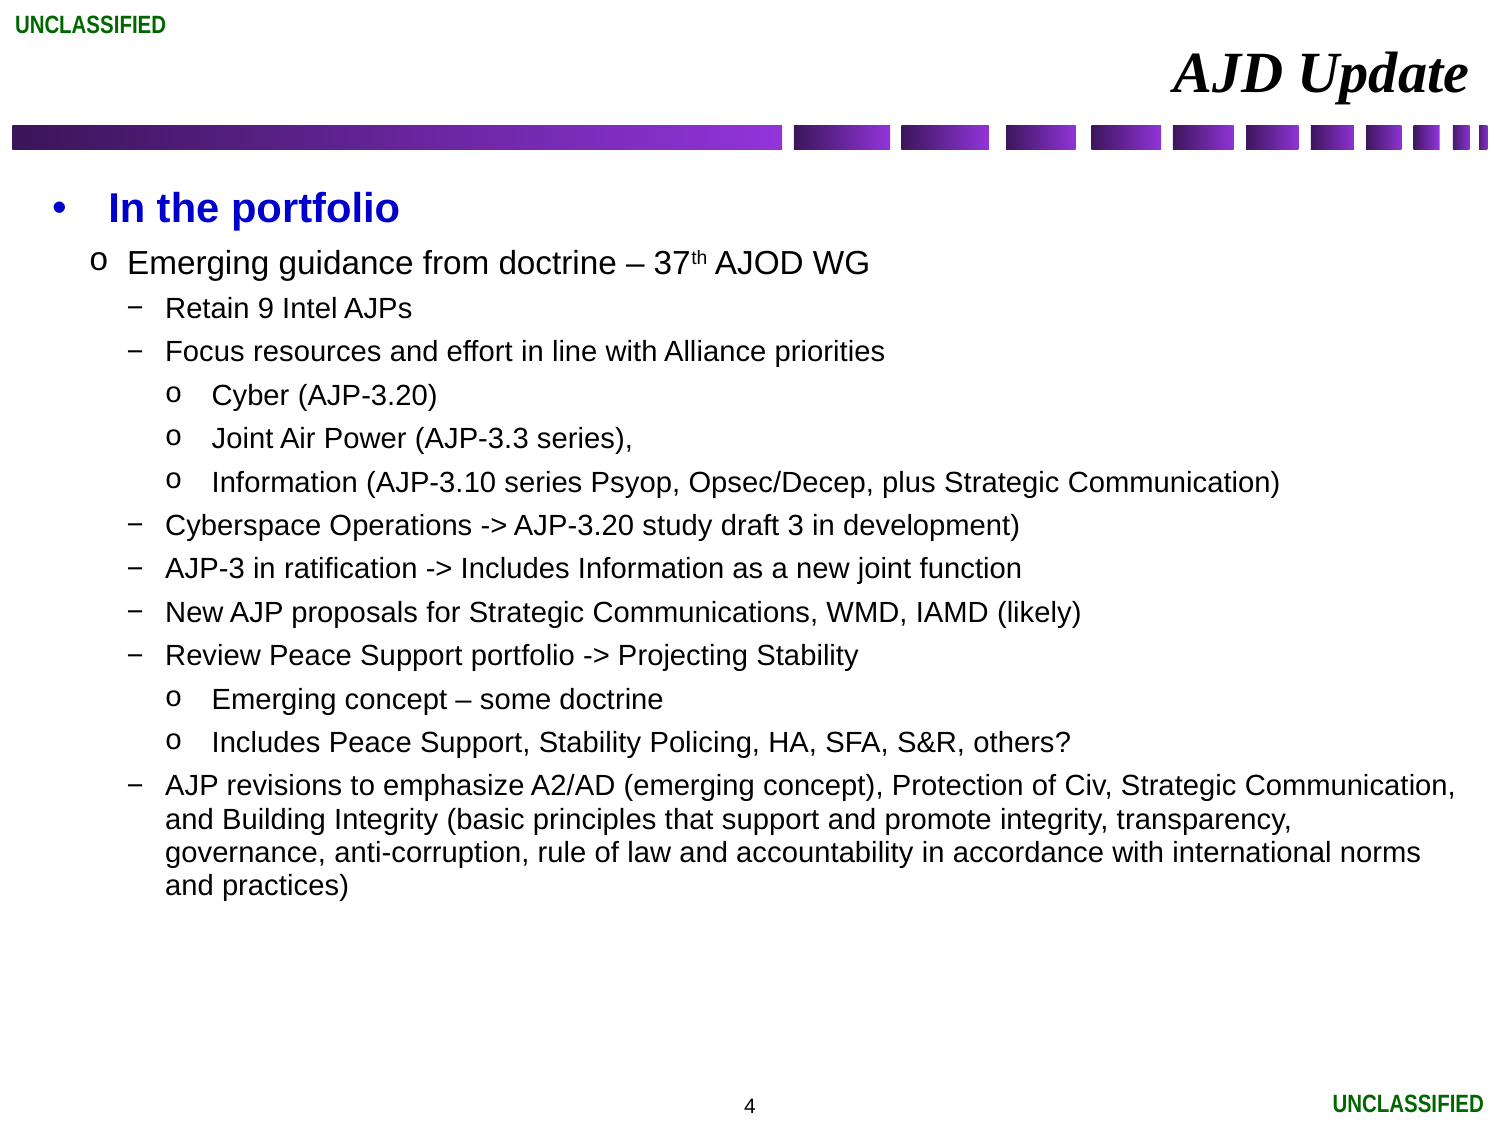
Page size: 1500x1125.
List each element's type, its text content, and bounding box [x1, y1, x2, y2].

title AJD Update [189, 33, 1478, 112]
slide_number 4 [593, 1049, 907, 1125]
list In the portfolio Emerging guidance from doctrine – 37th AJOD WG Retain 9 Intel AJPs Focus resources and effort in line with Alliance priorities Cyber (AJP-3.20) Joint Air Power (AJP-3.3 series), Information (AJP-3.10 series Psyop, Opsec/Decep, plus Strategic Communication) Cyberspace Operations -> AJP-3.20 study draft 3 in development) AJP-3 in ratification -> Includes Information as a new joint function New AJP proposals for Strategic Communications, WMD, IAMD (likely) Review Peace Support portfolio -> Projecting Stability Emerging concept – some doctrine Includes Peace Support, Stability Policing, HA, SFA, S&R, others? AJP revisions to emphasize A2/AD (emerging concept), Protection of Civ, Strategic Communication, and Building Integrity (basic principles that support and promote integrity, transparency, governance, anti-corruption, rule of law and accountability in accordance with international norms and practices) [37, 177, 1478, 1070]
